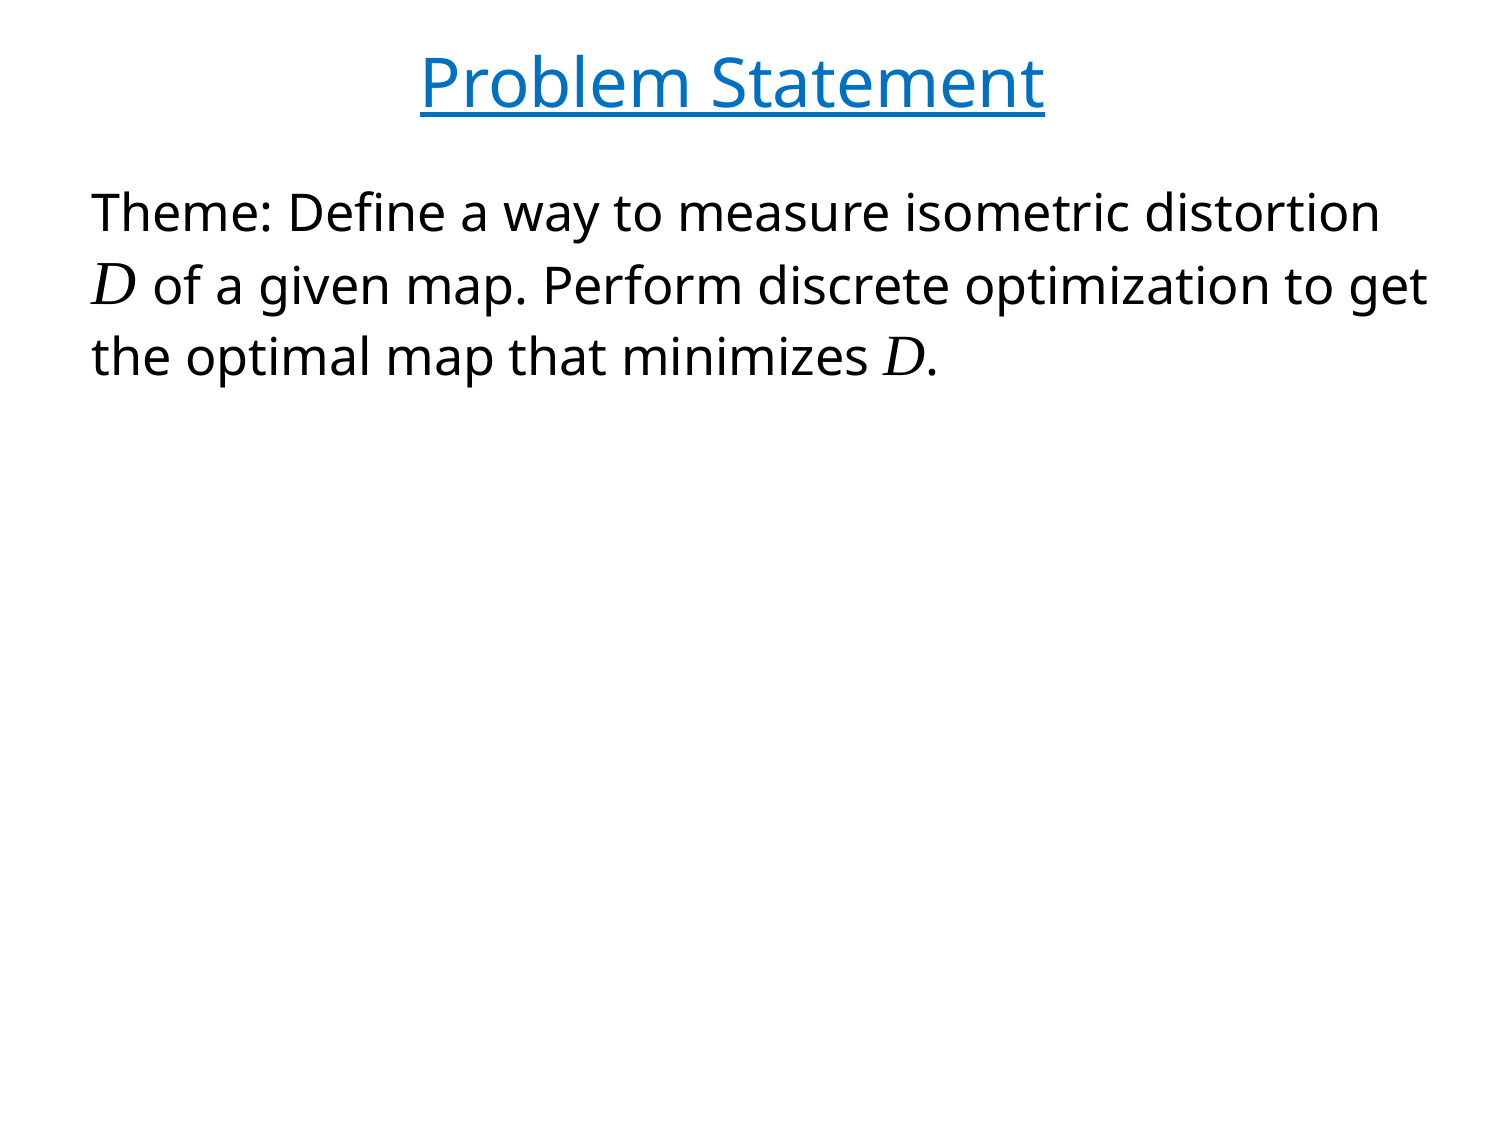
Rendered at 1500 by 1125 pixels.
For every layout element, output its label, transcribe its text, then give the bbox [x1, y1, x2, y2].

text_box Problem Statement [194, 30, 1271, 174]
text_box Theme: Define a way to measure isometric distortion D of a given map. Perform discrete optimization to get the optimal map that minimizes D. [76, 171, 1447, 394]
